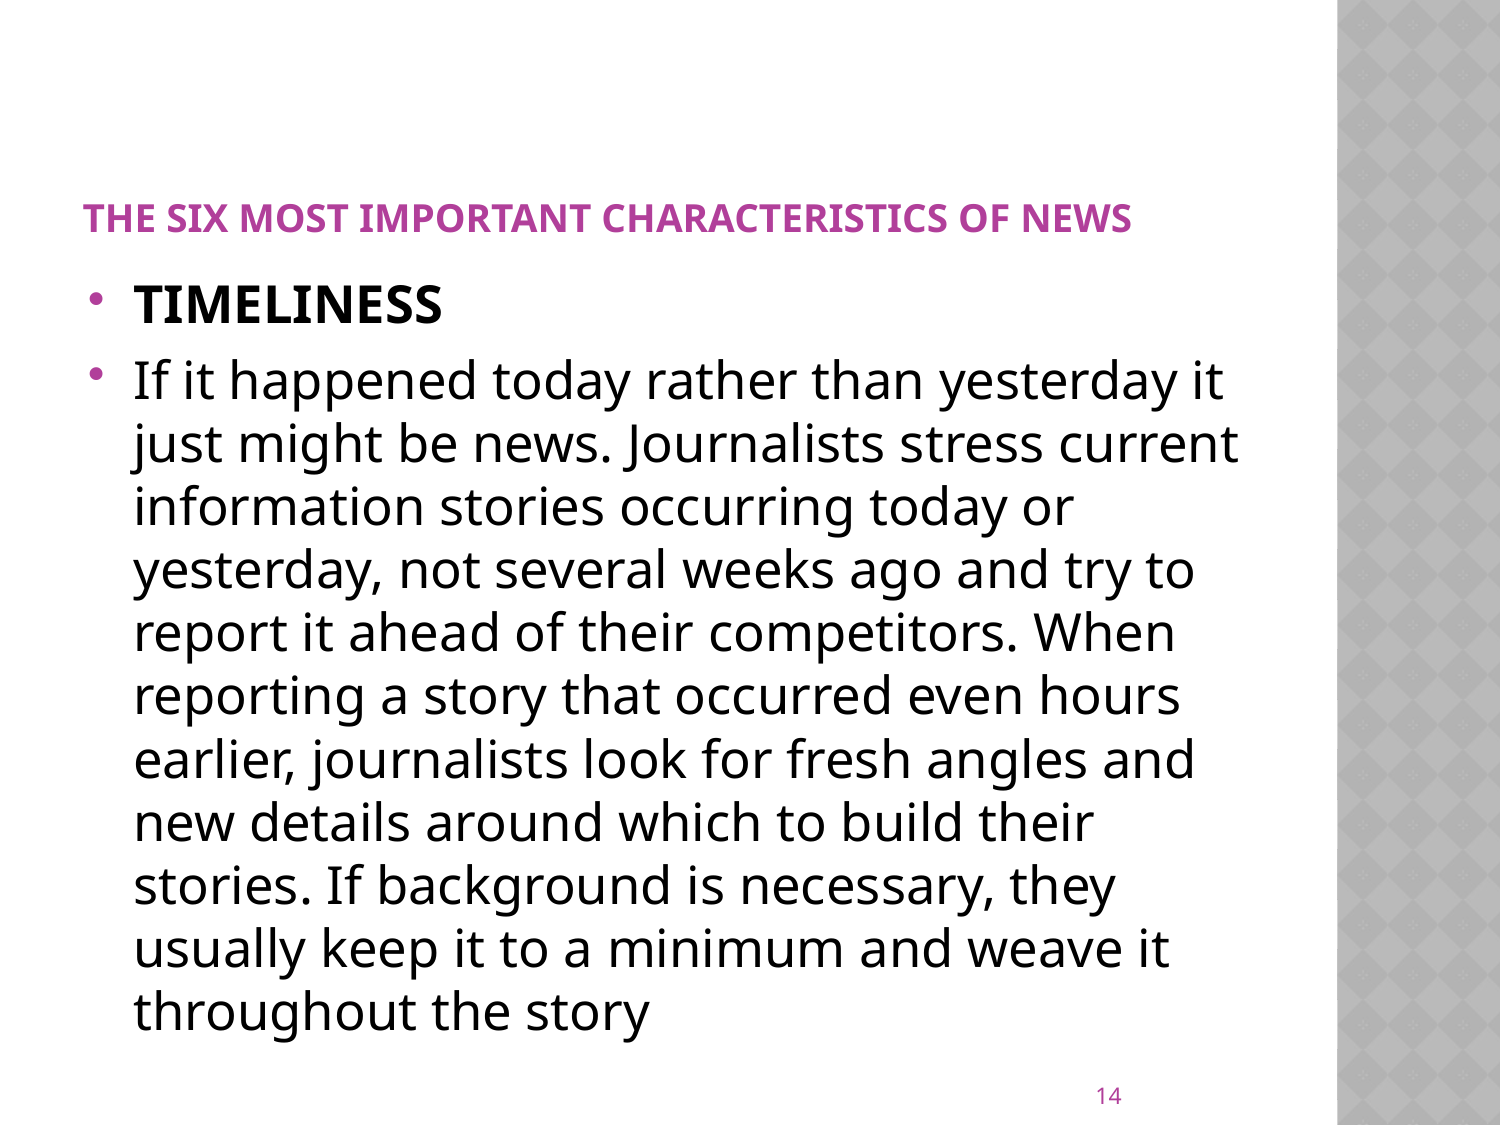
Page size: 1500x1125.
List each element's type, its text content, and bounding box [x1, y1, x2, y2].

title THE SIX MOST IMPORTANT CHARACTERISTICS OF NEWS [75, 52, 1263, 240]
slide_number 14 [1025, 1075, 1122, 1113]
list TIMELINESS If it happened today rather than yesterday it just might be news. Journalists stress current information stories occurring today or yesterday, not several weeks ago and try to report it ahead of their competitors. When reporting a story that occurred even hours earlier, journalists look for fresh angles and new details around which to build their stories. If background is necessary, they usually keep it to a minimum and weave it throughout the story [75, 264, 1263, 1059]
